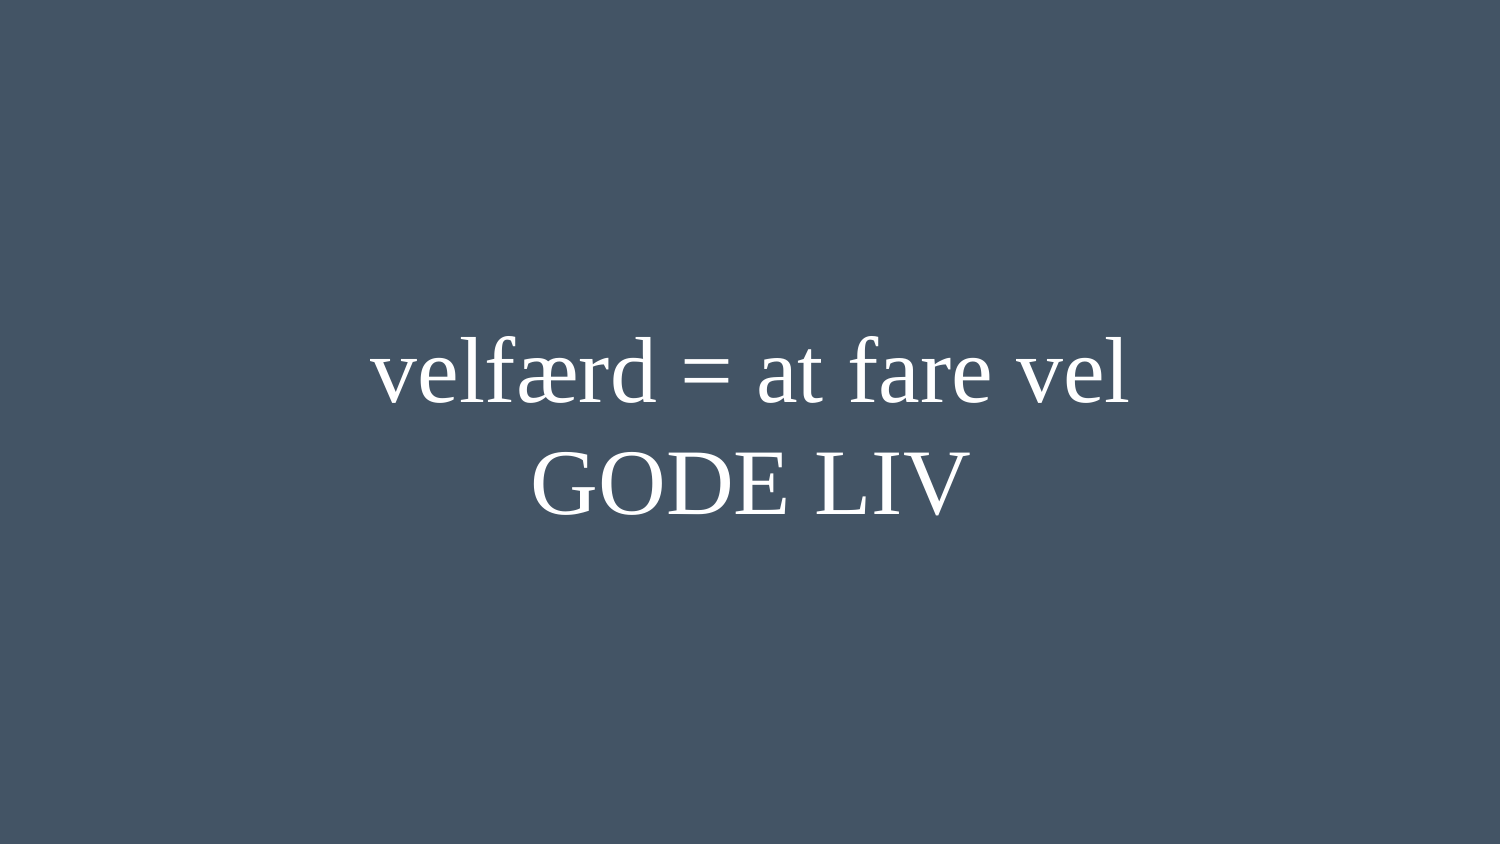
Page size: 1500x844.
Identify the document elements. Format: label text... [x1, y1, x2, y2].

text_box velfærd = at fare vel GODE LIV [328, 308, 1172, 536]
